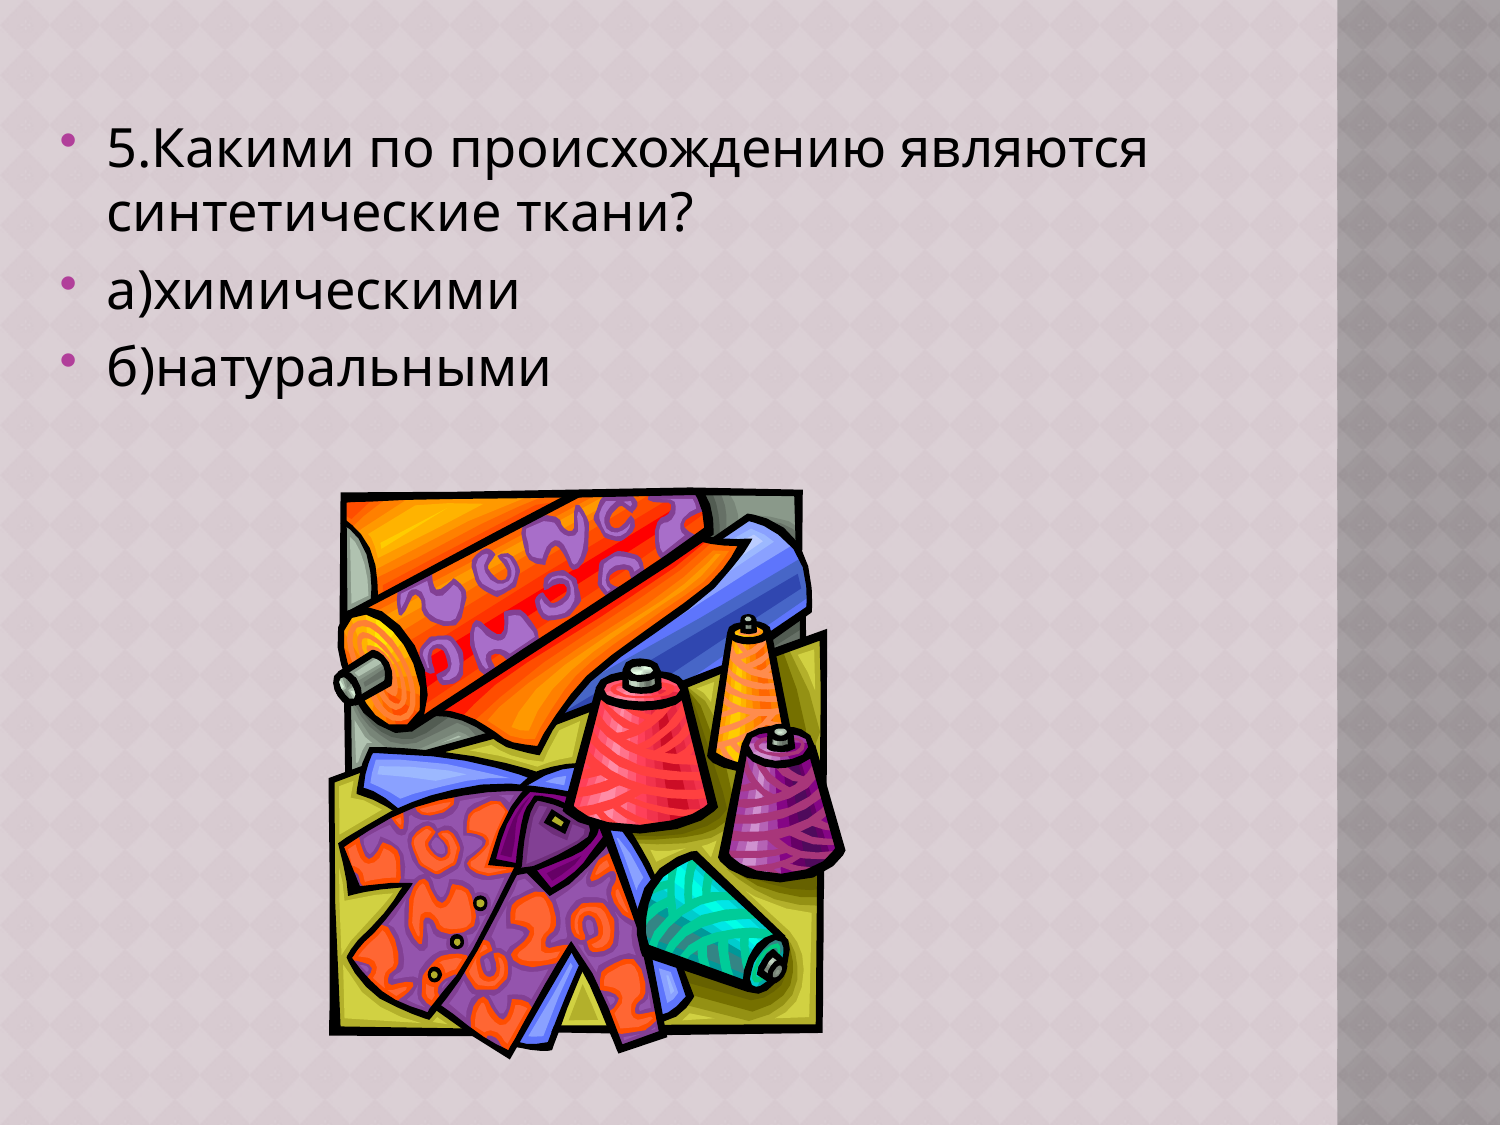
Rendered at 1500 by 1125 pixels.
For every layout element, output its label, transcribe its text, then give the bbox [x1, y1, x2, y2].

picture [327, 476, 856, 1071]
list 5.Какими по происхождению являются синтетические ткани? а)химическими б)натуральными [46, 105, 1235, 901]
